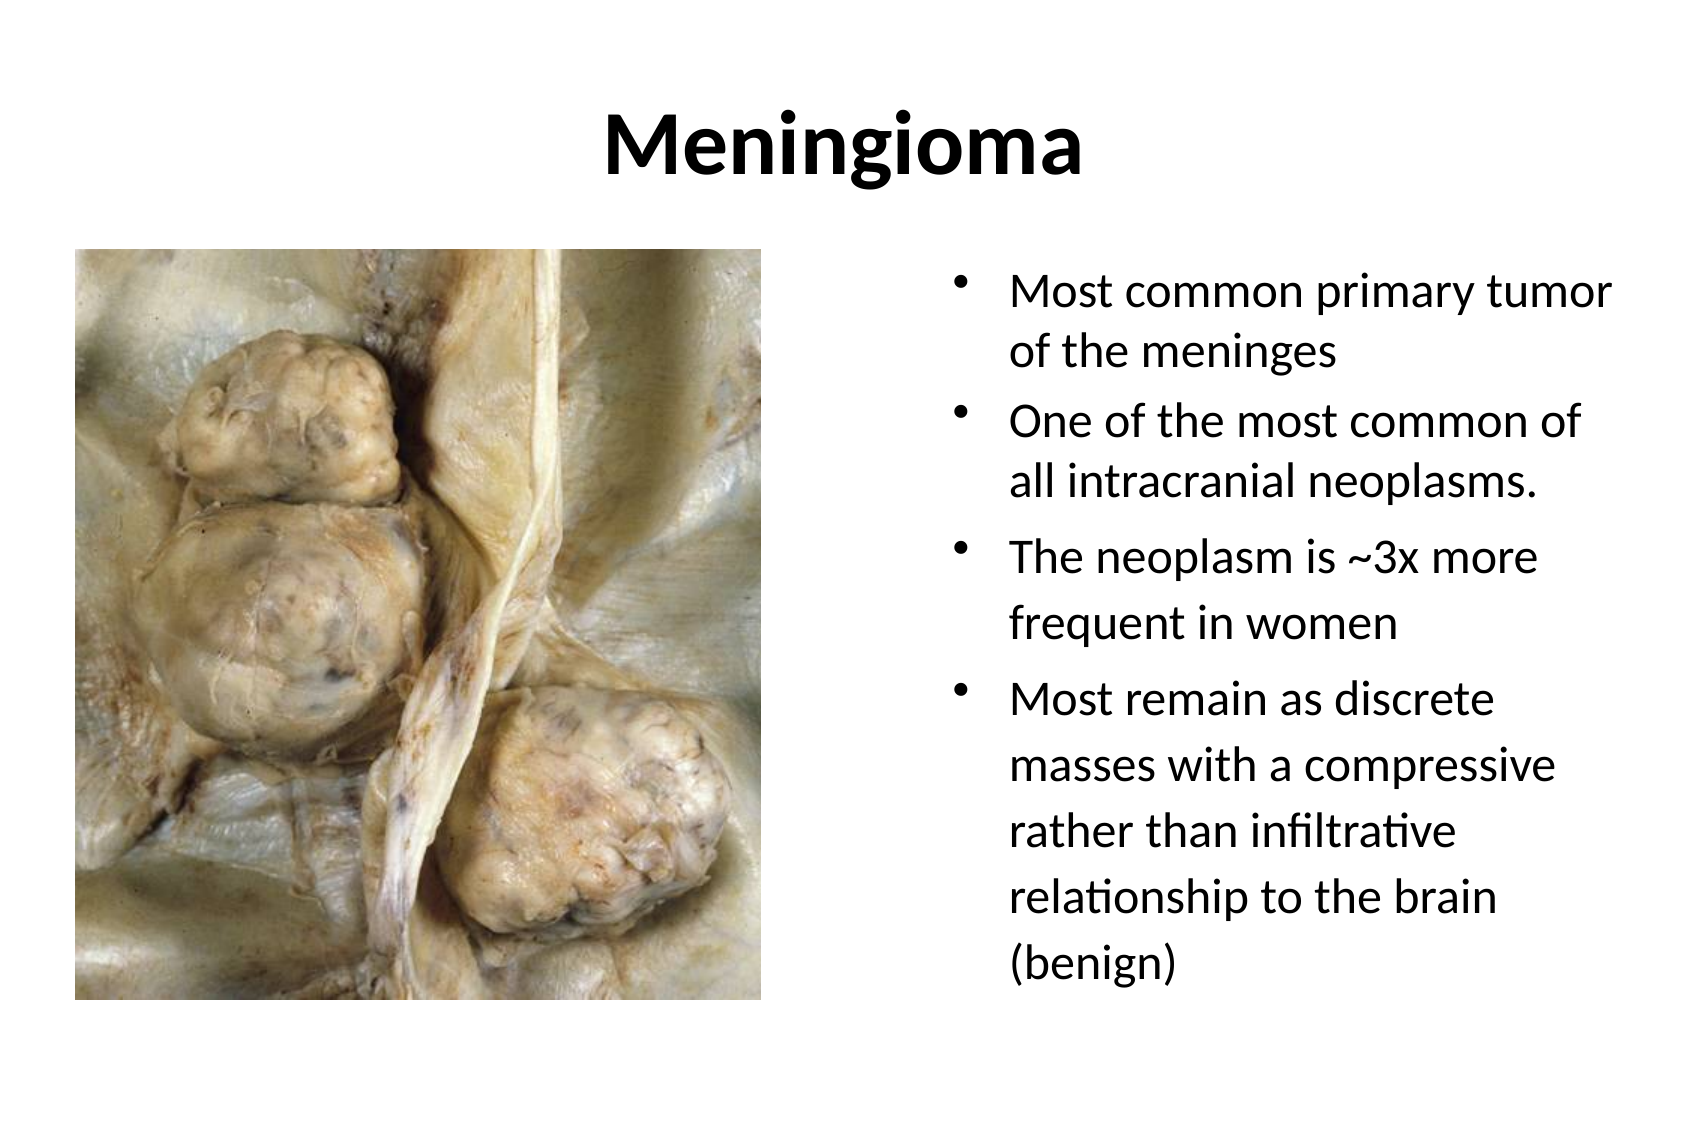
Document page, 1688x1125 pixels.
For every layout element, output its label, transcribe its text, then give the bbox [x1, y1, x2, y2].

picture [74, 249, 761, 1001]
title Meningioma [0, 62, 1688, 213]
list Most common primary tumor of the meninges One of the most common of all intracranial neoplasms. The neoplasm is ~3x more frequent in women Most remain as discrete masses with a compressive rather than infiltrative relationship to the brain (benign) [937, 249, 1638, 1050]
